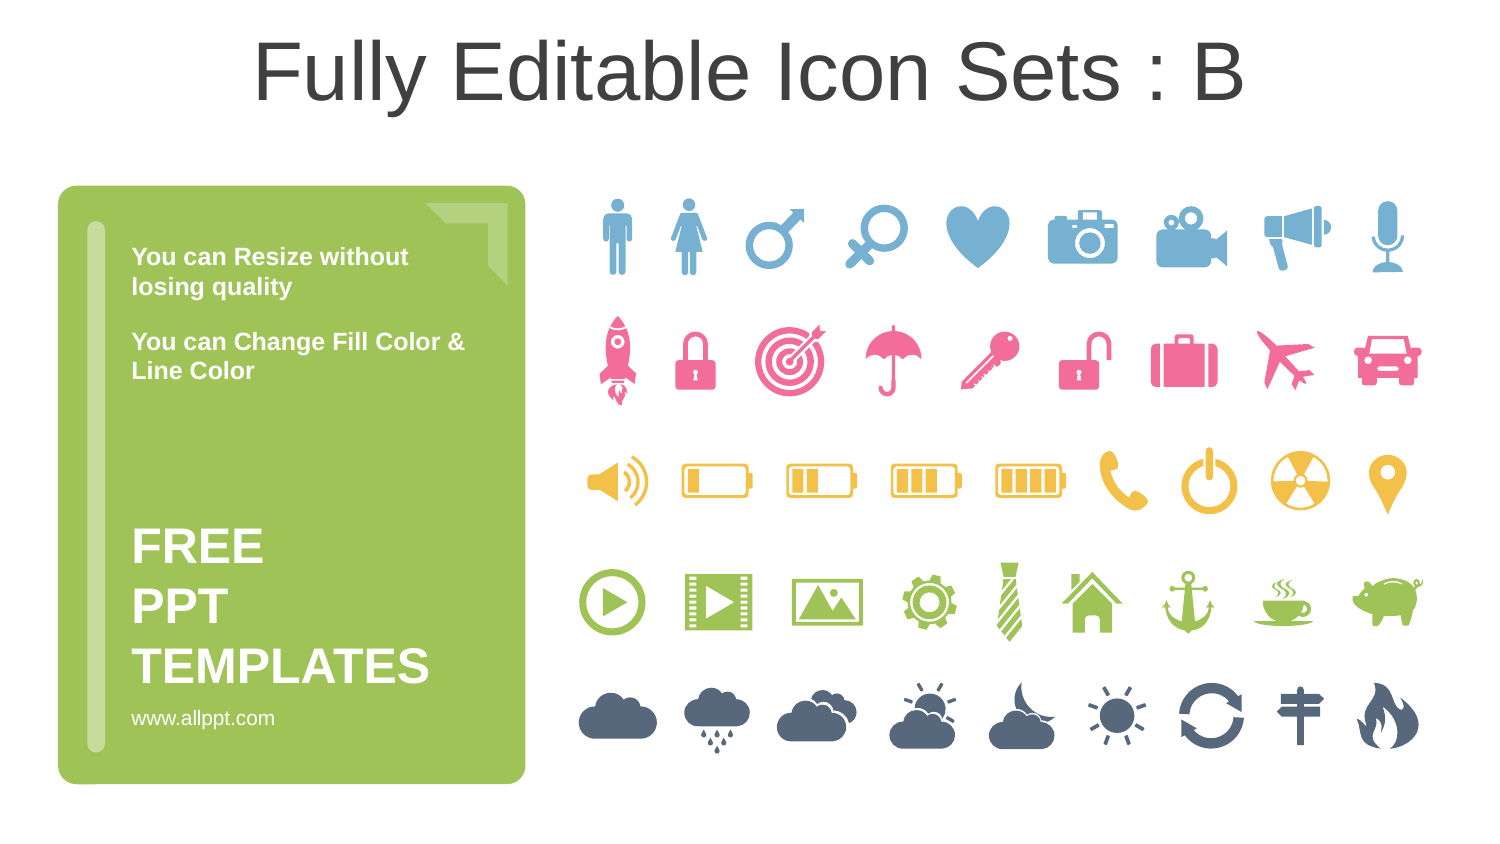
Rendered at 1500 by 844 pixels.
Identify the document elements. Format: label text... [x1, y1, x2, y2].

text_box [1351, 333, 1424, 388]
text_box www.allppt.com [116, 701, 483, 737]
text_box [1252, 576, 1315, 629]
text_box [1274, 684, 1327, 748]
text_box [621, 453, 651, 509]
text_box You can Change Fill Color & Line Color [116, 317, 483, 393]
text_box [679, 461, 755, 500]
text_box FREE PPT TEMPLATES [116, 505, 483, 701]
text_box [888, 461, 964, 500]
text_box [585, 460, 620, 504]
text_box [683, 572, 755, 633]
text_box You can Resize without losing quality [116, 233, 483, 309]
text_box [1160, 568, 1217, 636]
text_box [1366, 452, 1409, 517]
text_box [601, 196, 635, 277]
text_box [597, 313, 639, 408]
text_box [900, 572, 960, 632]
text_box [790, 577, 865, 628]
text_box [944, 204, 1012, 270]
text_box [577, 567, 648, 638]
text_box [1354, 680, 1421, 751]
text_box [1254, 329, 1317, 393]
text_box [1148, 332, 1220, 390]
text_box [1059, 569, 1125, 635]
text_box [1350, 576, 1426, 629]
text_box [1179, 445, 1240, 517]
text_box [576, 690, 659, 741]
text_box [669, 196, 709, 278]
text_box [1268, 448, 1333, 513]
text_box [863, 322, 924, 399]
text_box [1369, 199, 1407, 275]
text_box [1045, 207, 1120, 266]
text_box [752, 322, 829, 399]
text_box [673, 329, 718, 392]
text_box [843, 202, 910, 271]
text_box [1056, 329, 1114, 392]
text_box [774, 687, 859, 744]
text_box [1262, 203, 1334, 273]
text_box [958, 329, 1022, 392]
text_box [1097, 448, 1150, 513]
text_box [1176, 680, 1247, 751]
text_box [887, 680, 959, 751]
text_box [1086, 684, 1149, 747]
list Fully Editable Icon Sets : B [0, 20, 1500, 115]
text_box [993, 461, 1069, 500]
text_box [1154, 204, 1230, 270]
text_box [986, 680, 1058, 752]
text_box [994, 560, 1025, 644]
text_box [743, 206, 807, 272]
text_box [784, 461, 860, 500]
text_box [682, 685, 752, 756]
